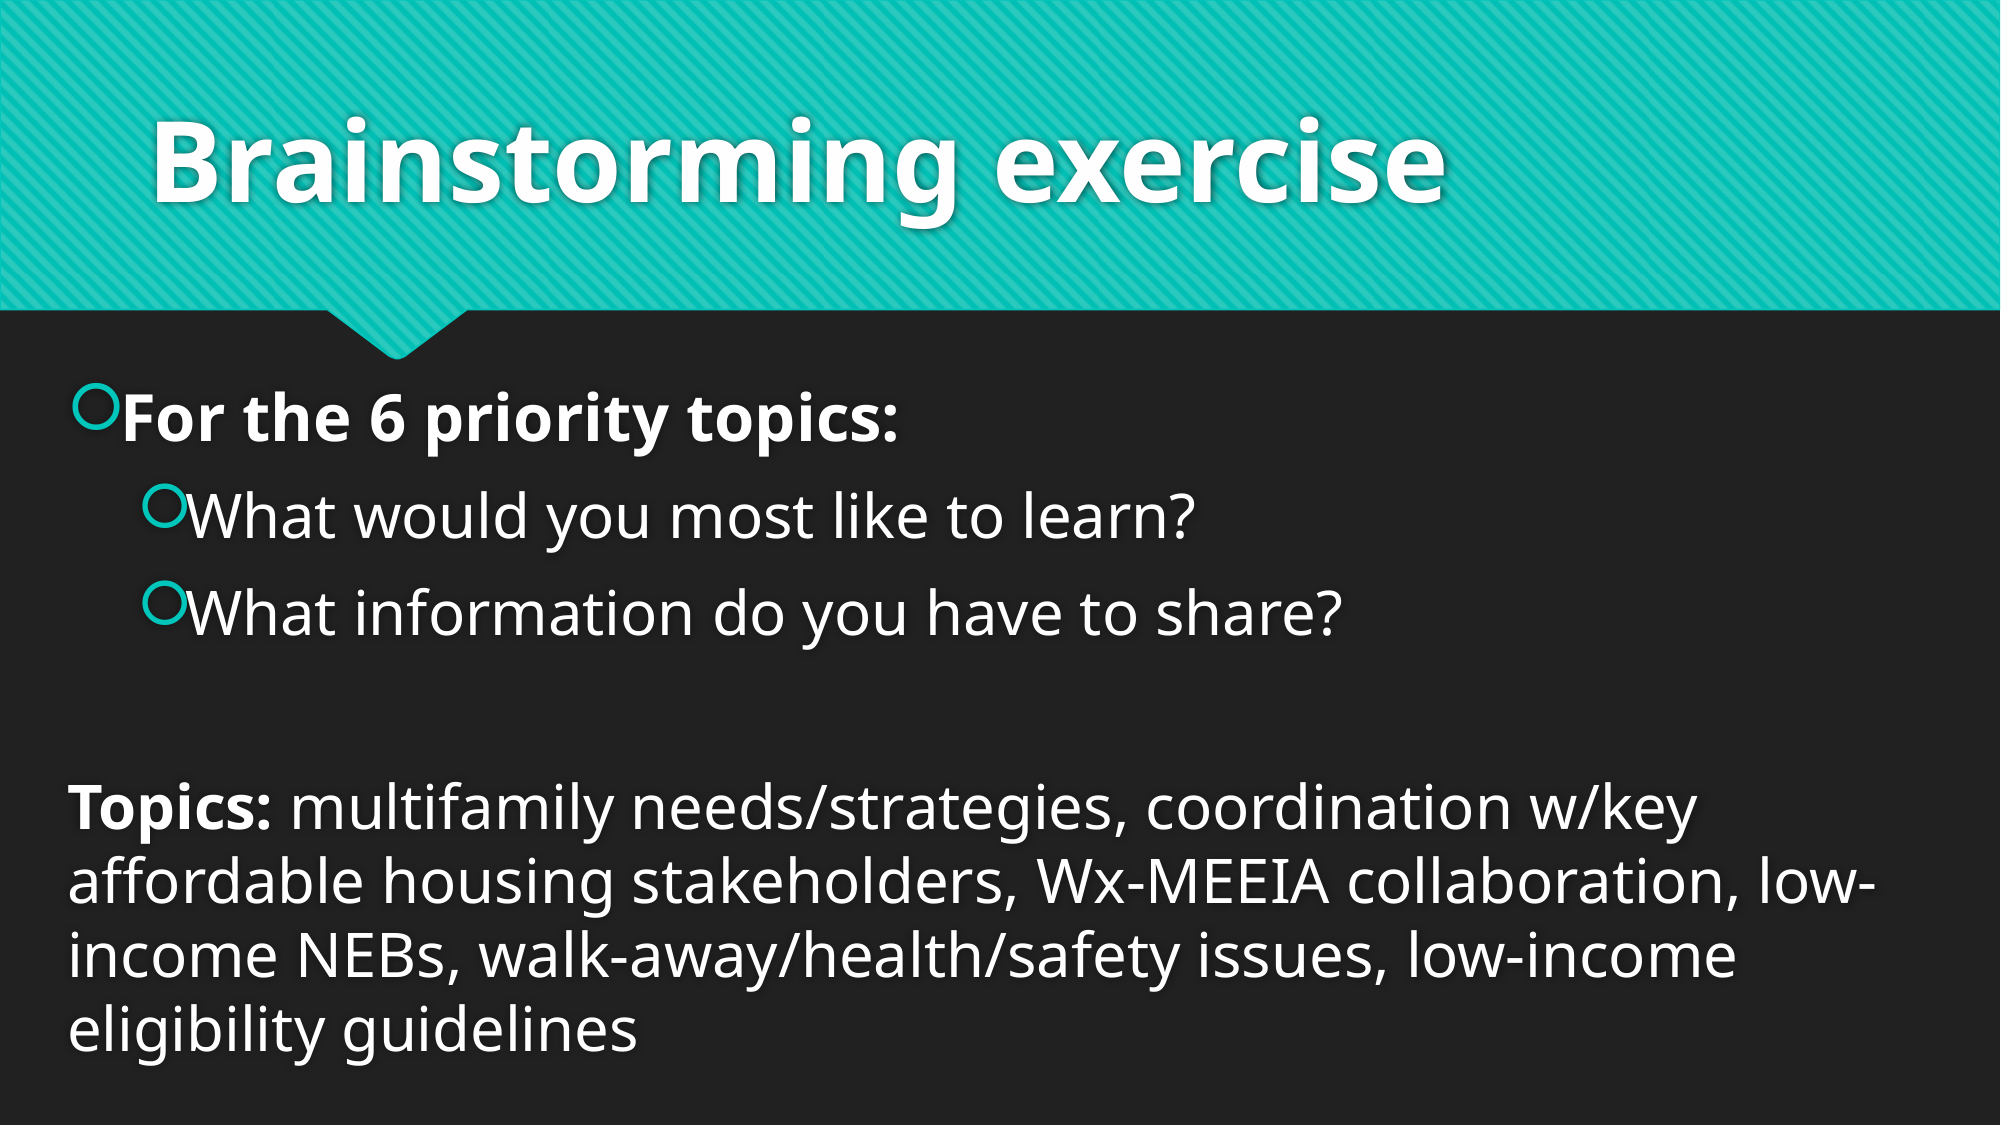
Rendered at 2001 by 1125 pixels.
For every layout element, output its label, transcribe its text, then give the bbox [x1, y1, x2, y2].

list For the 6 priority topics: What would you most like to learn? What information do you have to share? Topics: multifamily needs/strategies, coordination w/key affordable housing stakeholders, Wx-MEEIA collaboration, low-income NEBs, walk-away/health/safety issues, low-income eligibility guidelines [52, 364, 1938, 1075]
title Brainstorming exercise [132, 73, 1868, 233]
